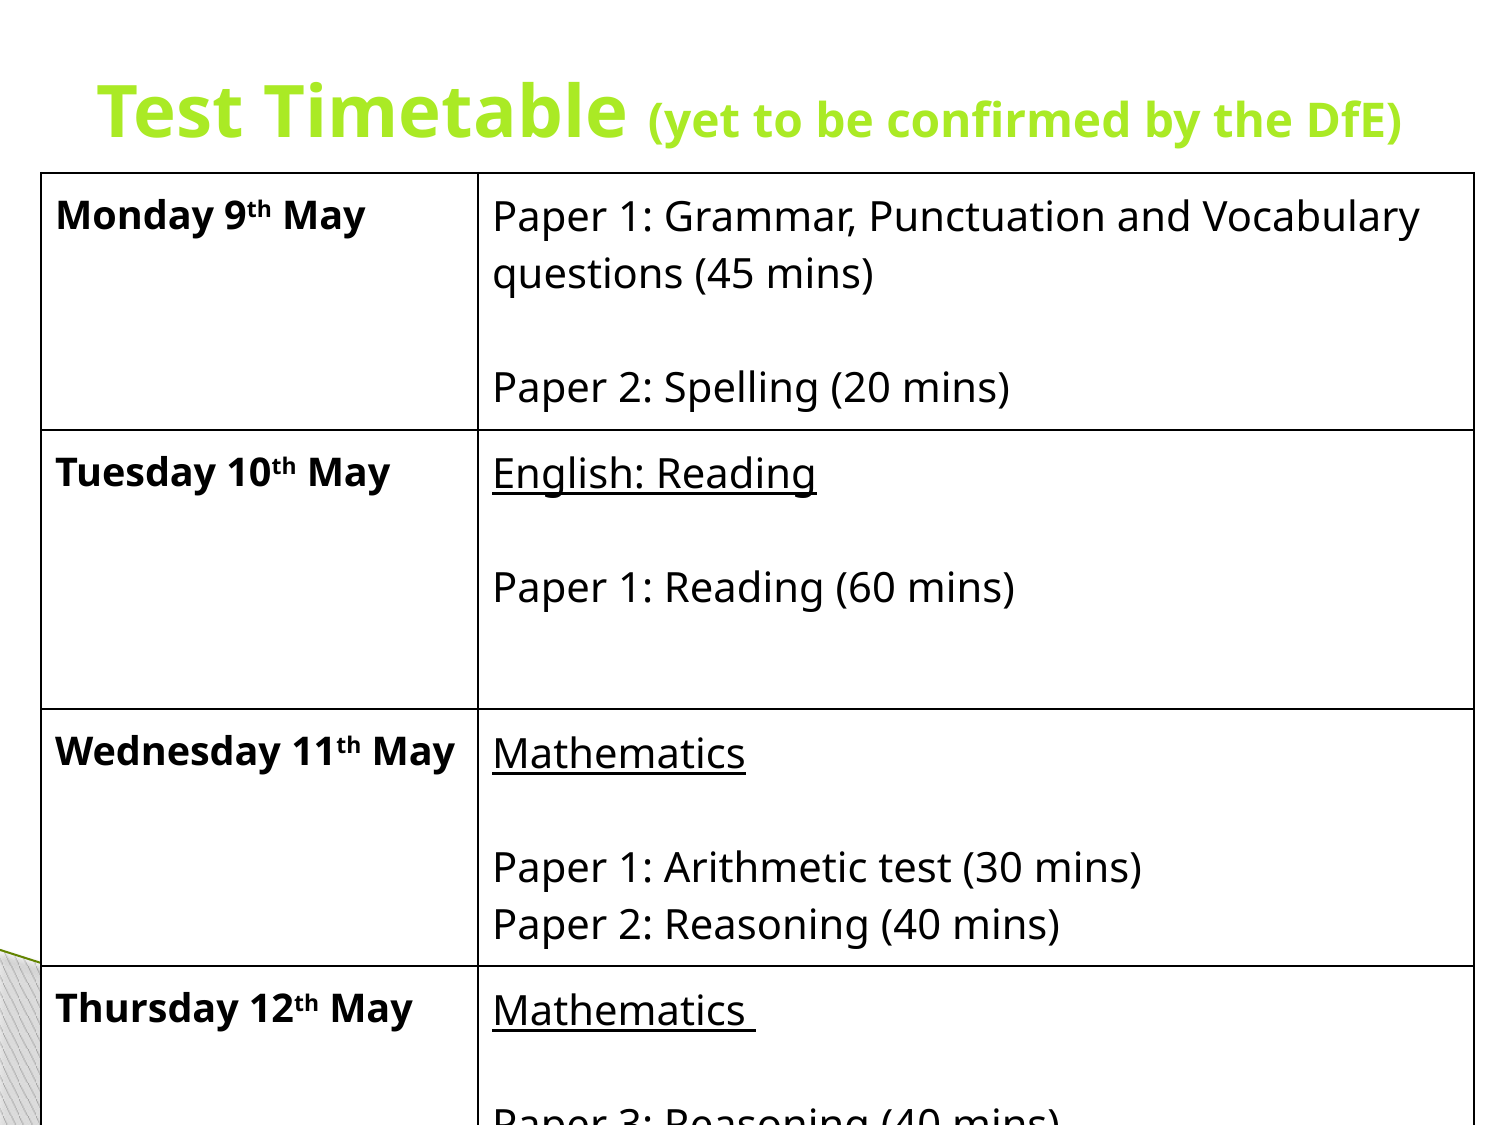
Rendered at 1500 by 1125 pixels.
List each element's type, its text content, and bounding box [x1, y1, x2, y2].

table_cell English: Reading Paper 1: Reading (60 mins) [479, 431, 1473, 708]
title Test Timetable (yet to be confirmed by the DfE) [75, 45, 1425, 173]
table_header Monday 9th May [42, 174, 477, 429]
table_header Paper 1: Grammar, Punctuation and Vocabulary questions (45 mins) Paper 2: Spelling (20 mins) [479, 174, 1473, 429]
table_cell Wednesday 11th May [42, 710, 477, 965]
table_cell Mathematics Paper 1: Arithmetic test (30 mins) Paper 2: Reasoning (40 mins) [479, 710, 1473, 965]
table_cell Thursday 12th May [42, 967, 477, 1125]
table_cell Mathematics Paper 3: Reasoning (40 mins) [479, 967, 1473, 1125]
table_cell Tuesday 10th May [42, 431, 477, 708]
